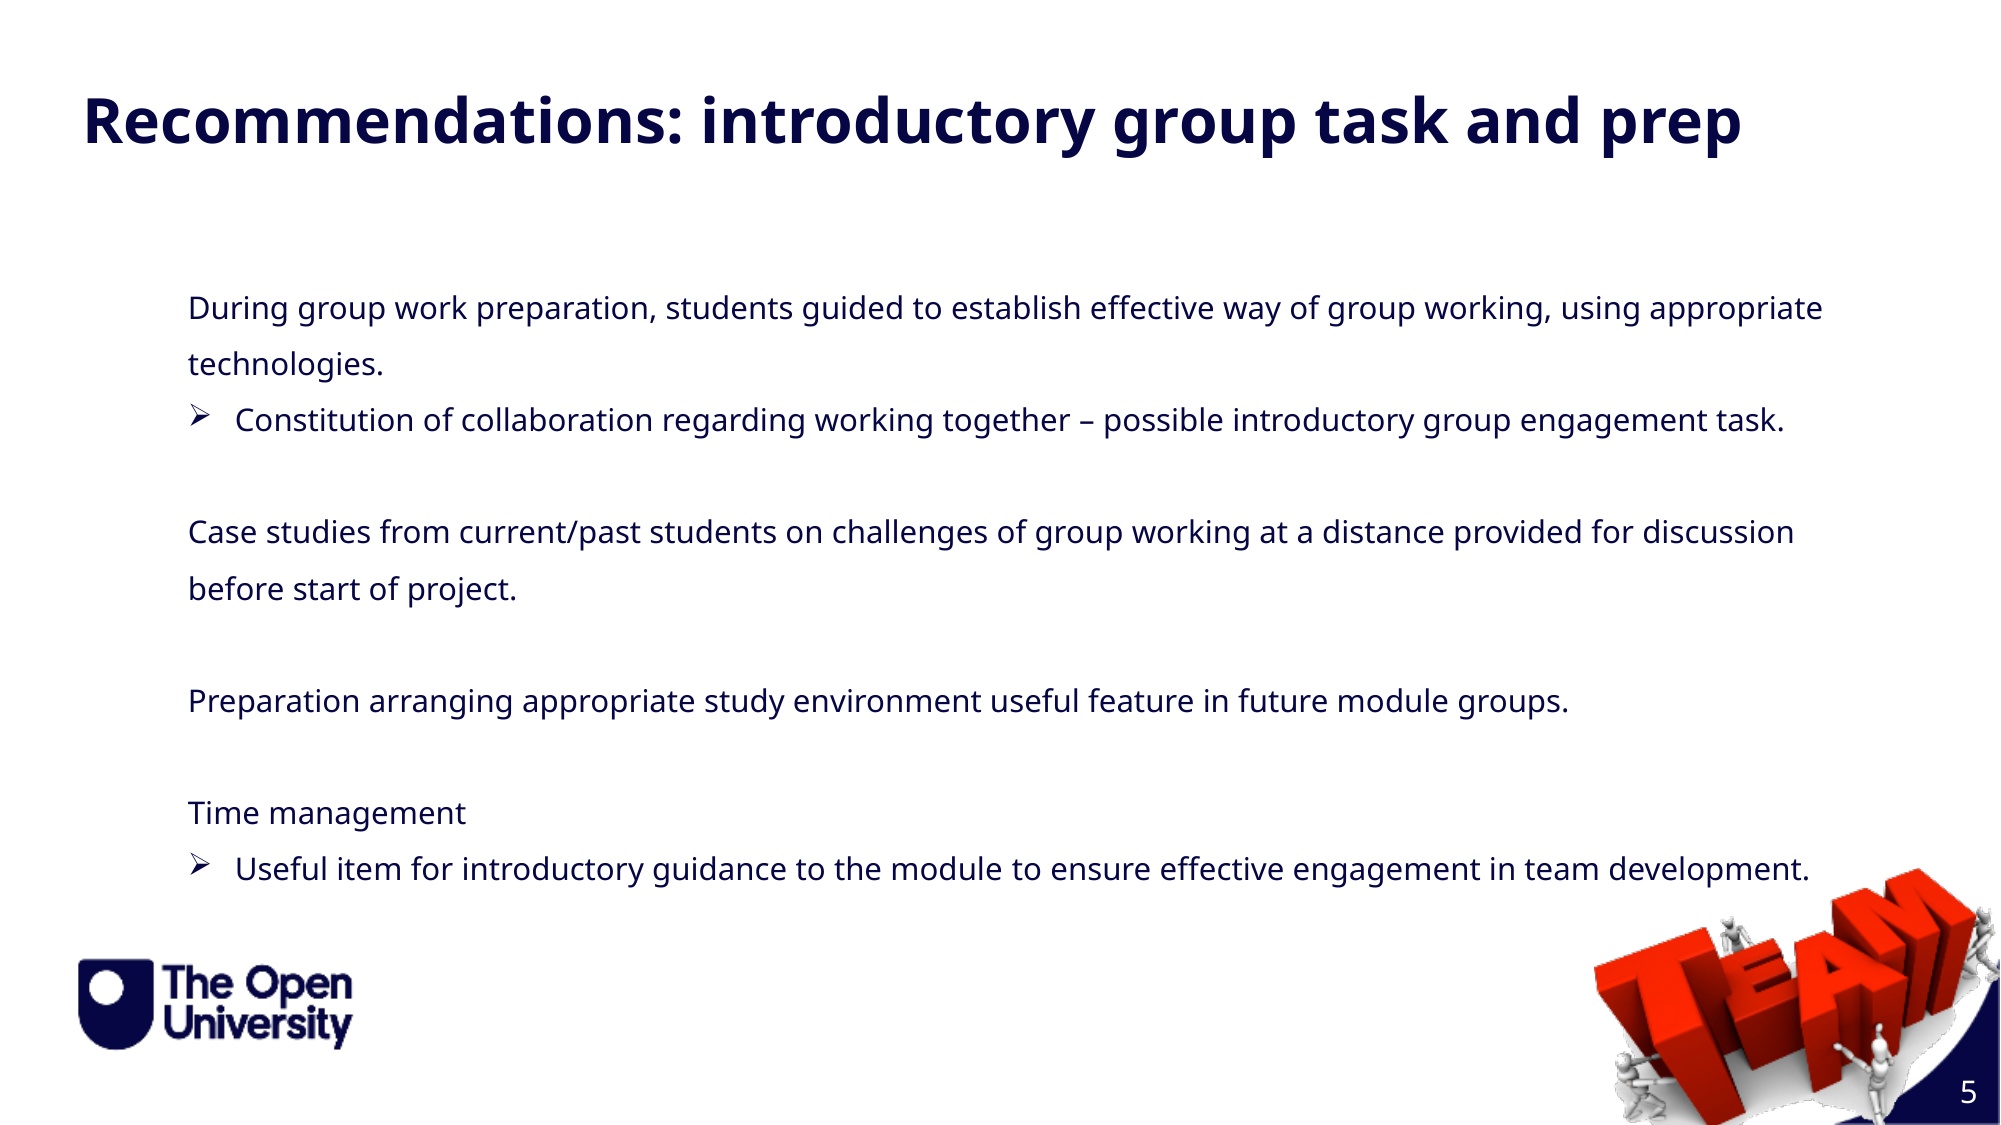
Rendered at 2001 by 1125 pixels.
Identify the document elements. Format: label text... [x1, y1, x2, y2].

text_box [173, 594, 1747, 677]
list During group work preparation, students guided to establish effective way of group working, using appropriate technologies. Constitution of collaboration regarding working together – possible introductory group engagement task. Case studies from current/past students on challenges of group working at a distance provided for discussion before start of project. Preparation arranging appropriate study environment useful feature in future module groups.​ Time management Useful item for introductory guidance to the module ​to ensure effective engagement in team development. [173, 261, 1909, 1010]
list Recommendations: introductory group task and prep [67, 66, 1835, 148]
picture [77, 956, 358, 1053]
picture [1594, 868, 2000, 1125]
